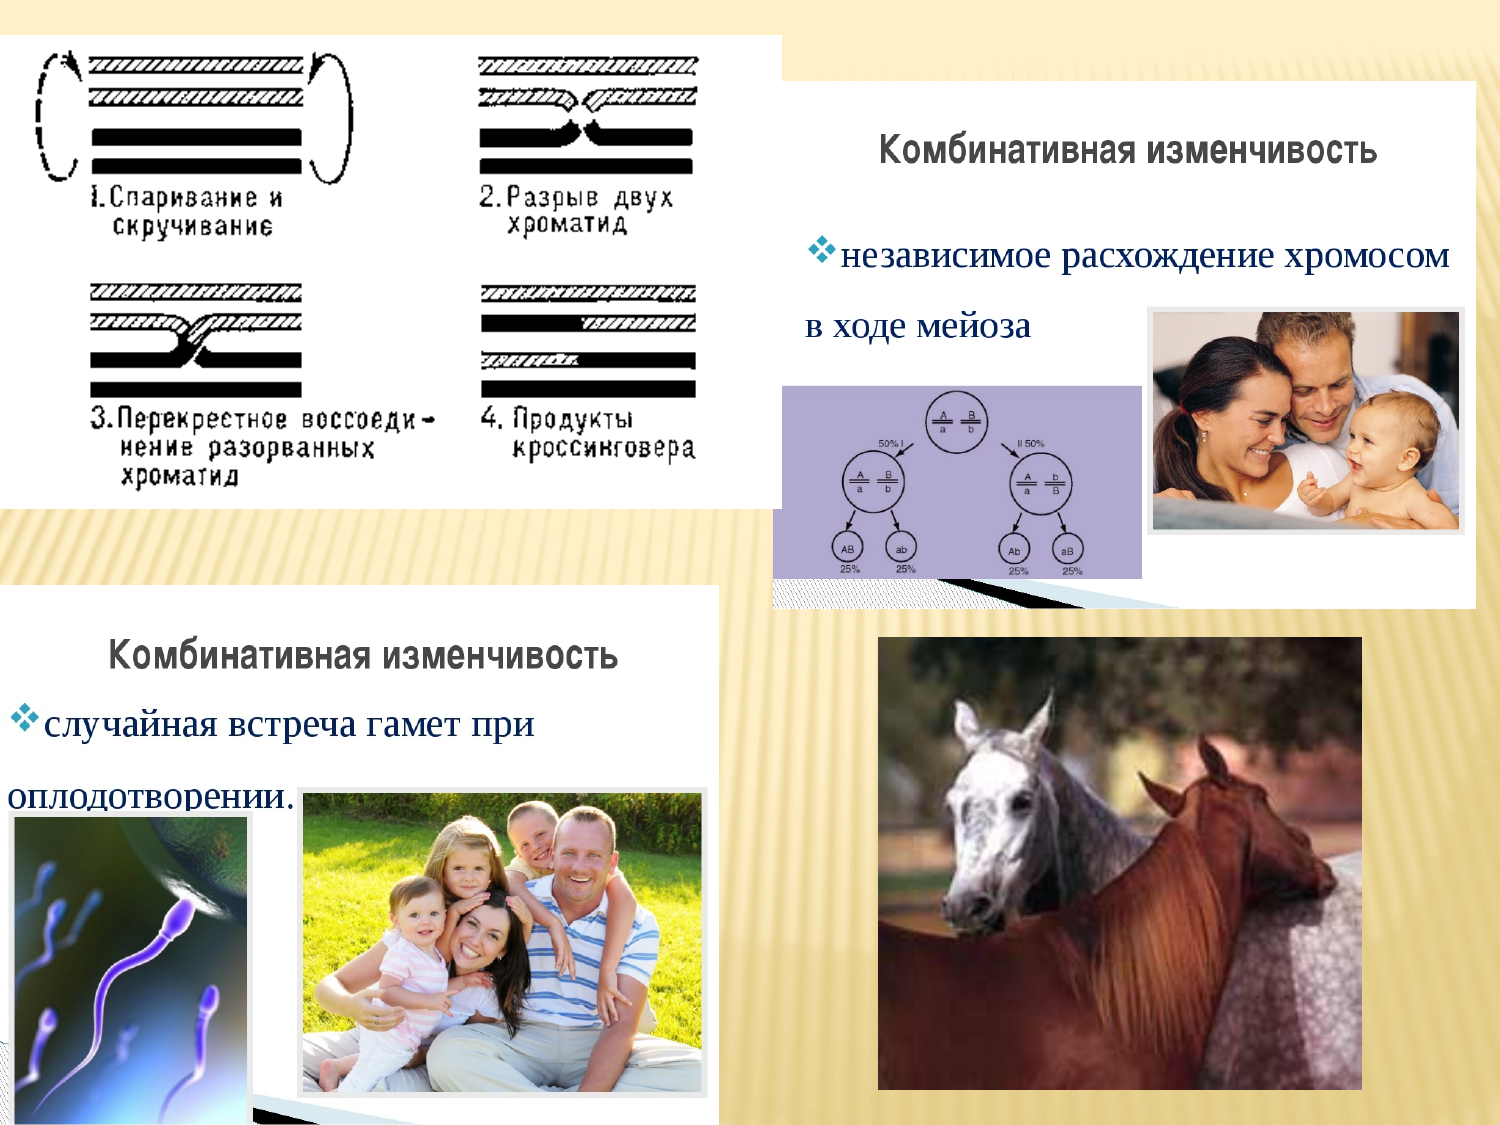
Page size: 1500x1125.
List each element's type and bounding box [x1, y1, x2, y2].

picture [0, 34, 1476, 609]
picture [878, 636, 1362, 1091]
picture [0, 585, 720, 1125]
